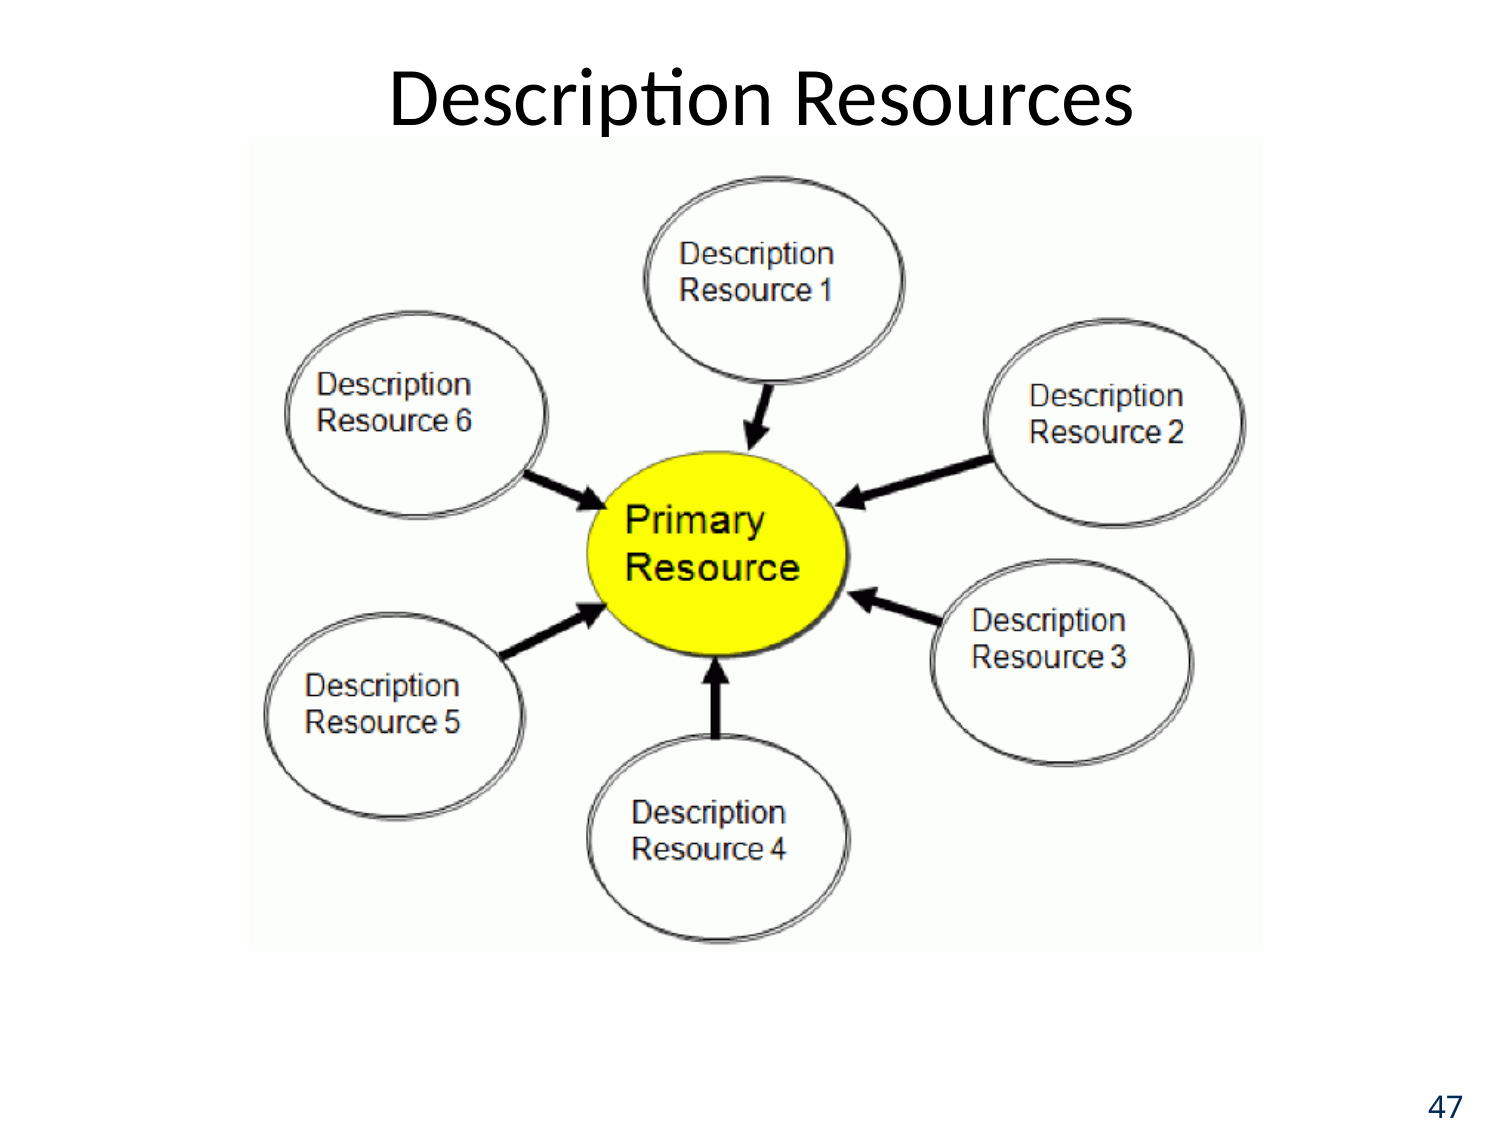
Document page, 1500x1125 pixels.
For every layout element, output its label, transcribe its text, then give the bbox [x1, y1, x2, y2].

picture [249, 137, 1264, 951]
text_box 47 [1438, 1081, 1454, 1119]
title Description Resources [87, 0, 1438, 196]
